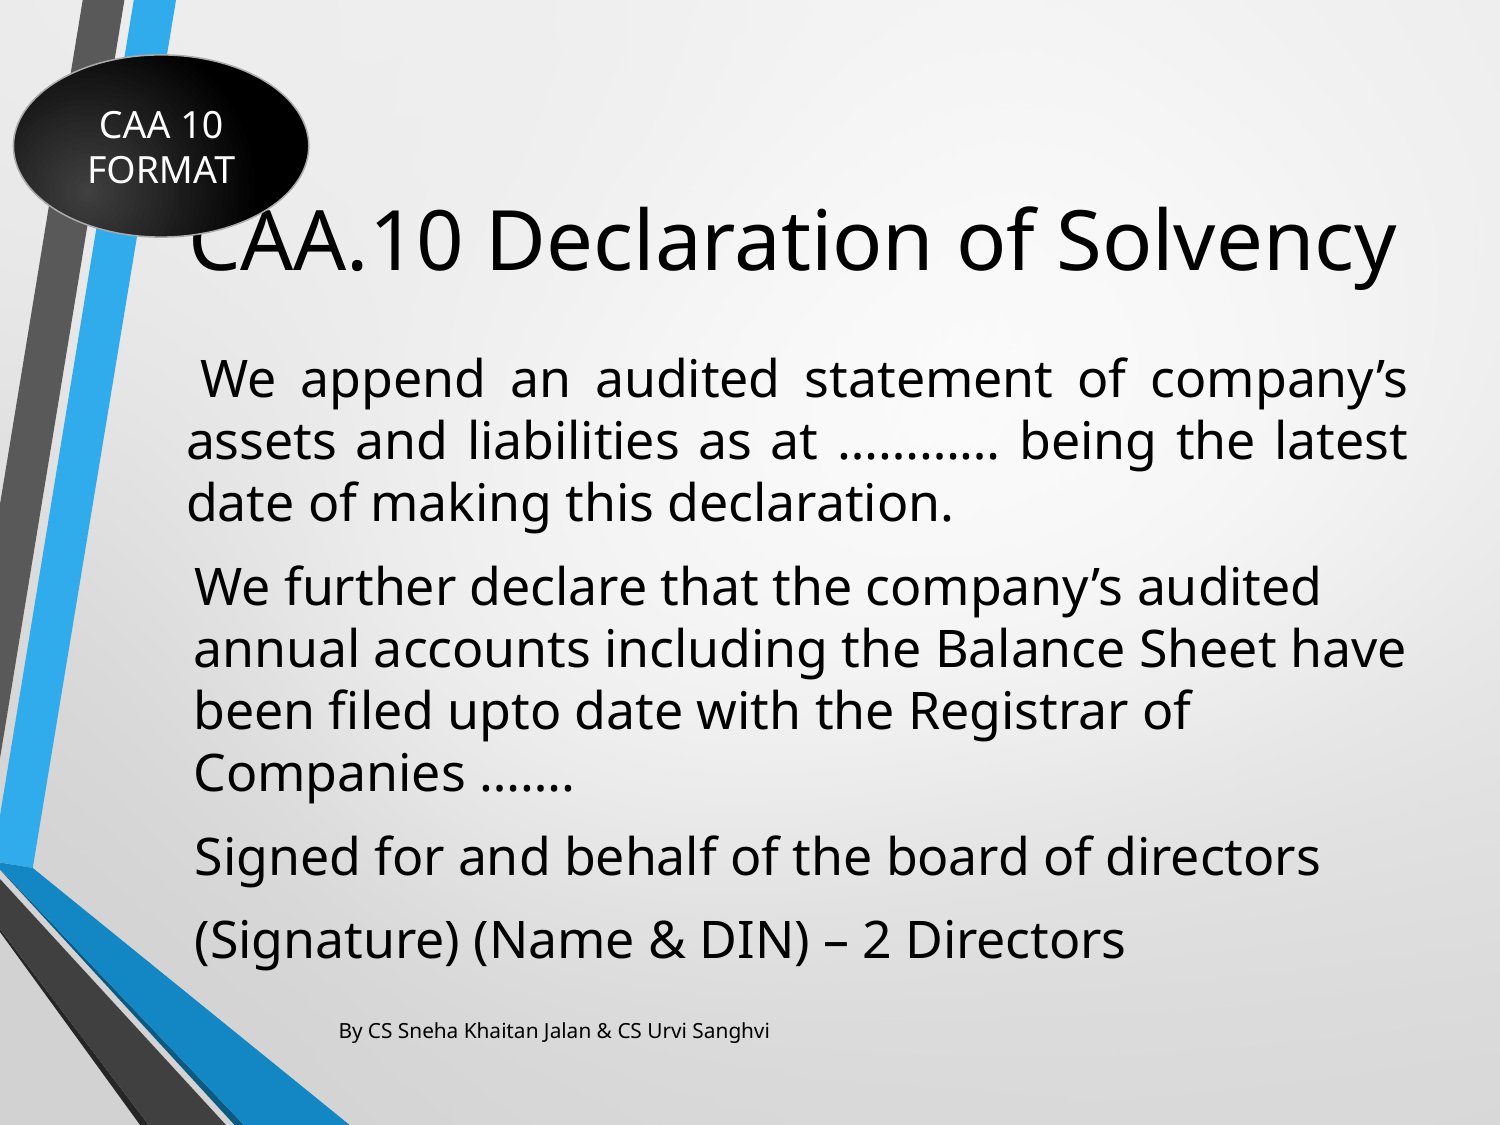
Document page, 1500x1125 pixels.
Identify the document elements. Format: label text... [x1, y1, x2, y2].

list We append an audited statement of company’s assets and liabilities as at ………… being the latest date of making this declaration. We further declare that the company’s audited annual accounts including the Balance Sheet have been filed upto date with the Registrar of Companies ……. Signed for and behalf of the board of directors (Signature) (Name & DIN) – 2 Directors [161, 338, 1425, 985]
title CAA.10 Declaration of Solvency [161, 75, 1425, 338]
footer By CS Sneha Khaitan Jalan & CS Urvi Sanghvi [323, 1001, 1196, 1062]
text_box CAA 10 FORMAT [12, 54, 310, 238]
